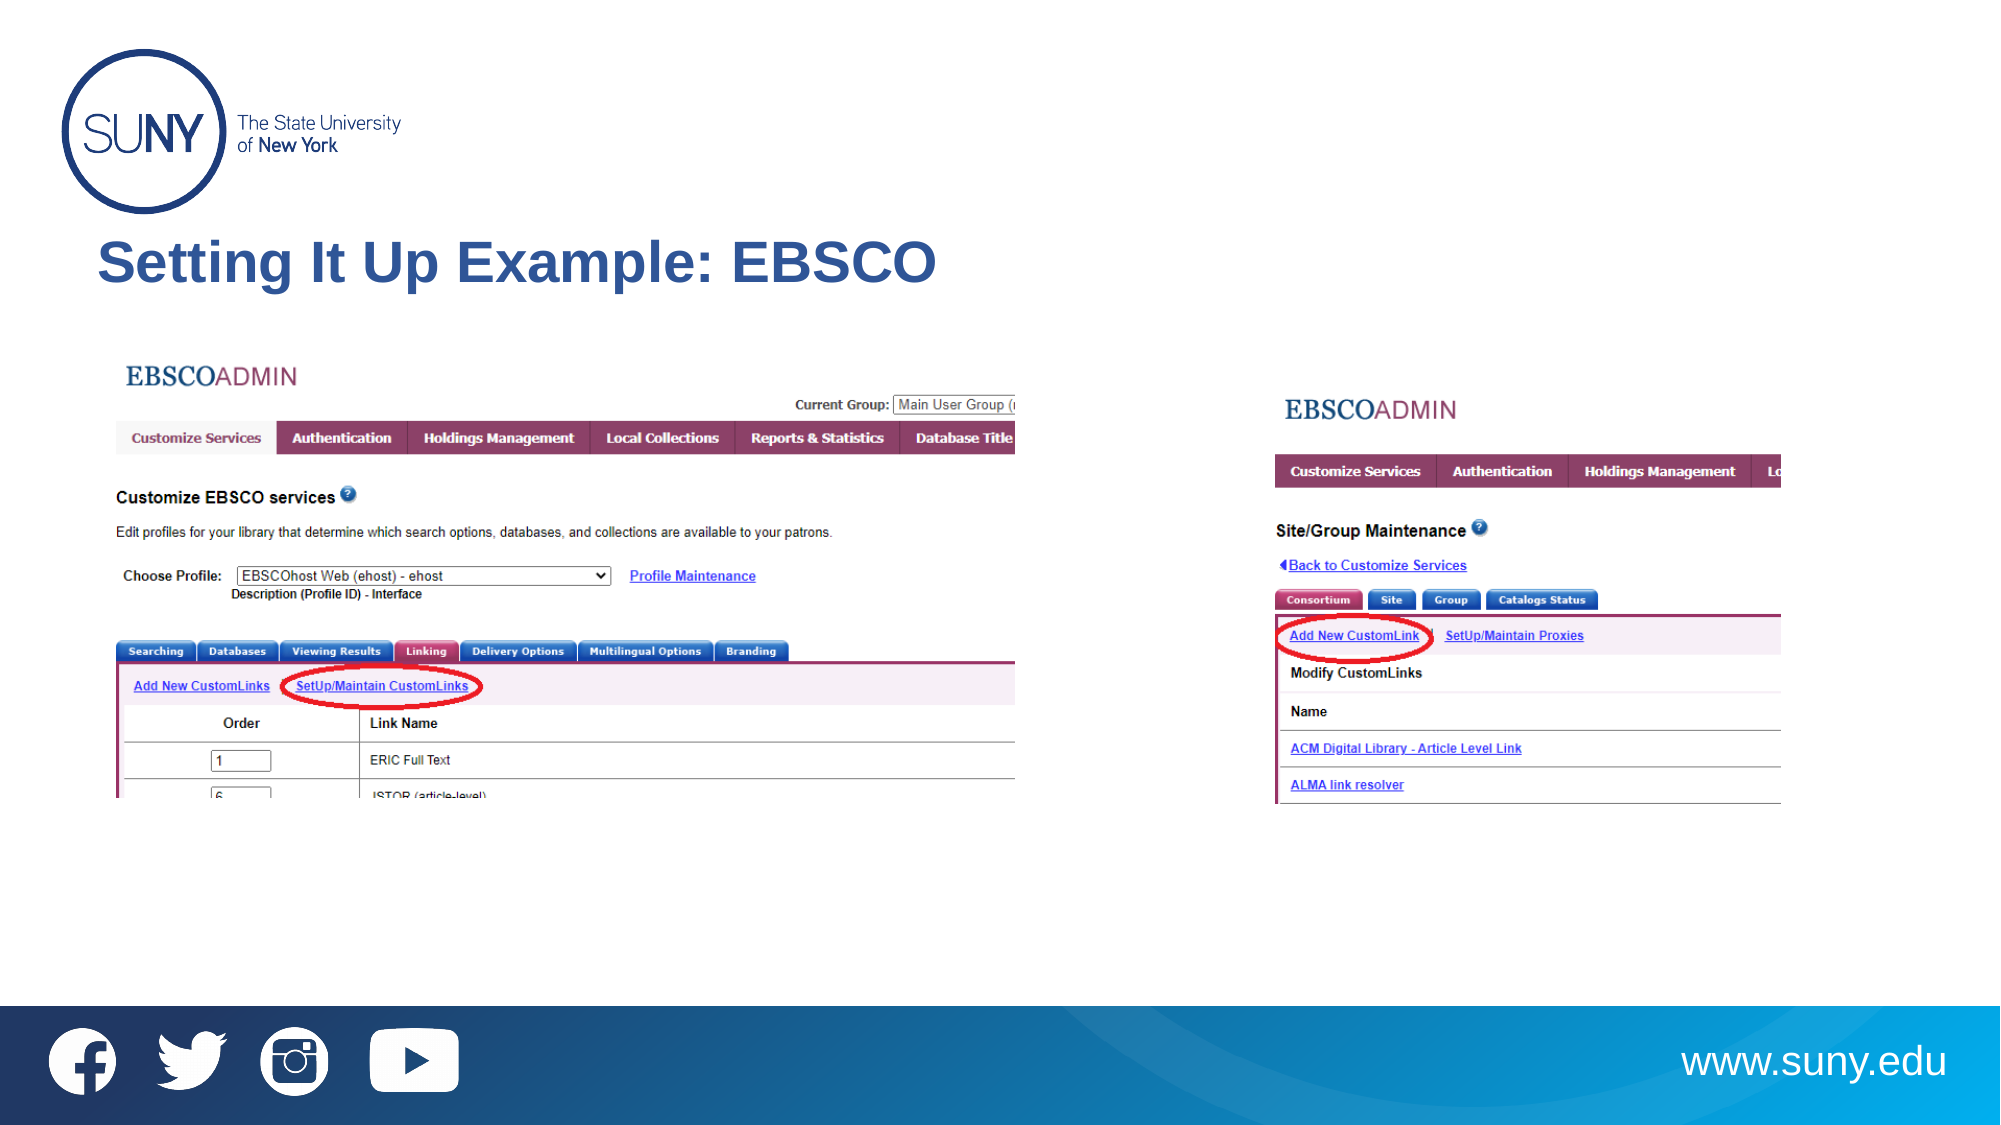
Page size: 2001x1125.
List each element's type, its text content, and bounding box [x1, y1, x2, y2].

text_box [0, 1006, 2000, 1125]
picture [116, 353, 1015, 798]
text_box Setting It Up Example: EBSCO [82, 216, 1620, 302]
picture [1275, 377, 1781, 804]
picture [58, 44, 403, 217]
